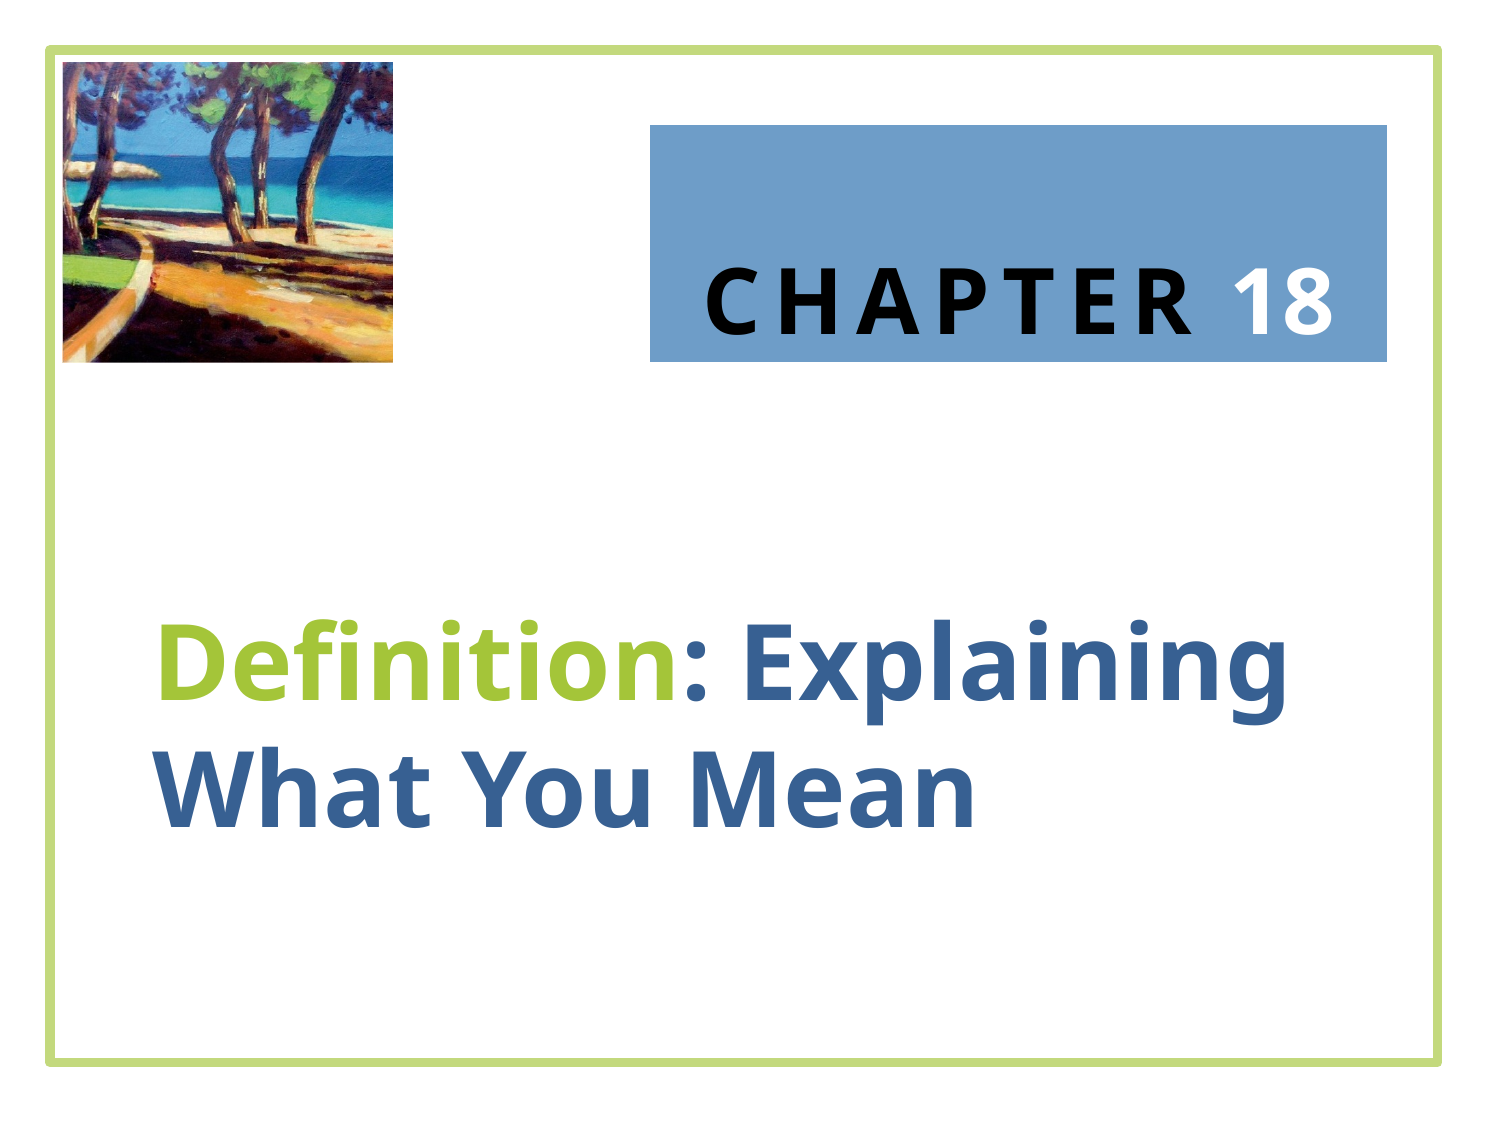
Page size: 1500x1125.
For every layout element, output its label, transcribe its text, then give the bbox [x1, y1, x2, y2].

text_box Definition: Explaining What You Mean [137, 587, 1375, 963]
text_box [48, 48, 1440, 1065]
picture [62, 62, 393, 363]
